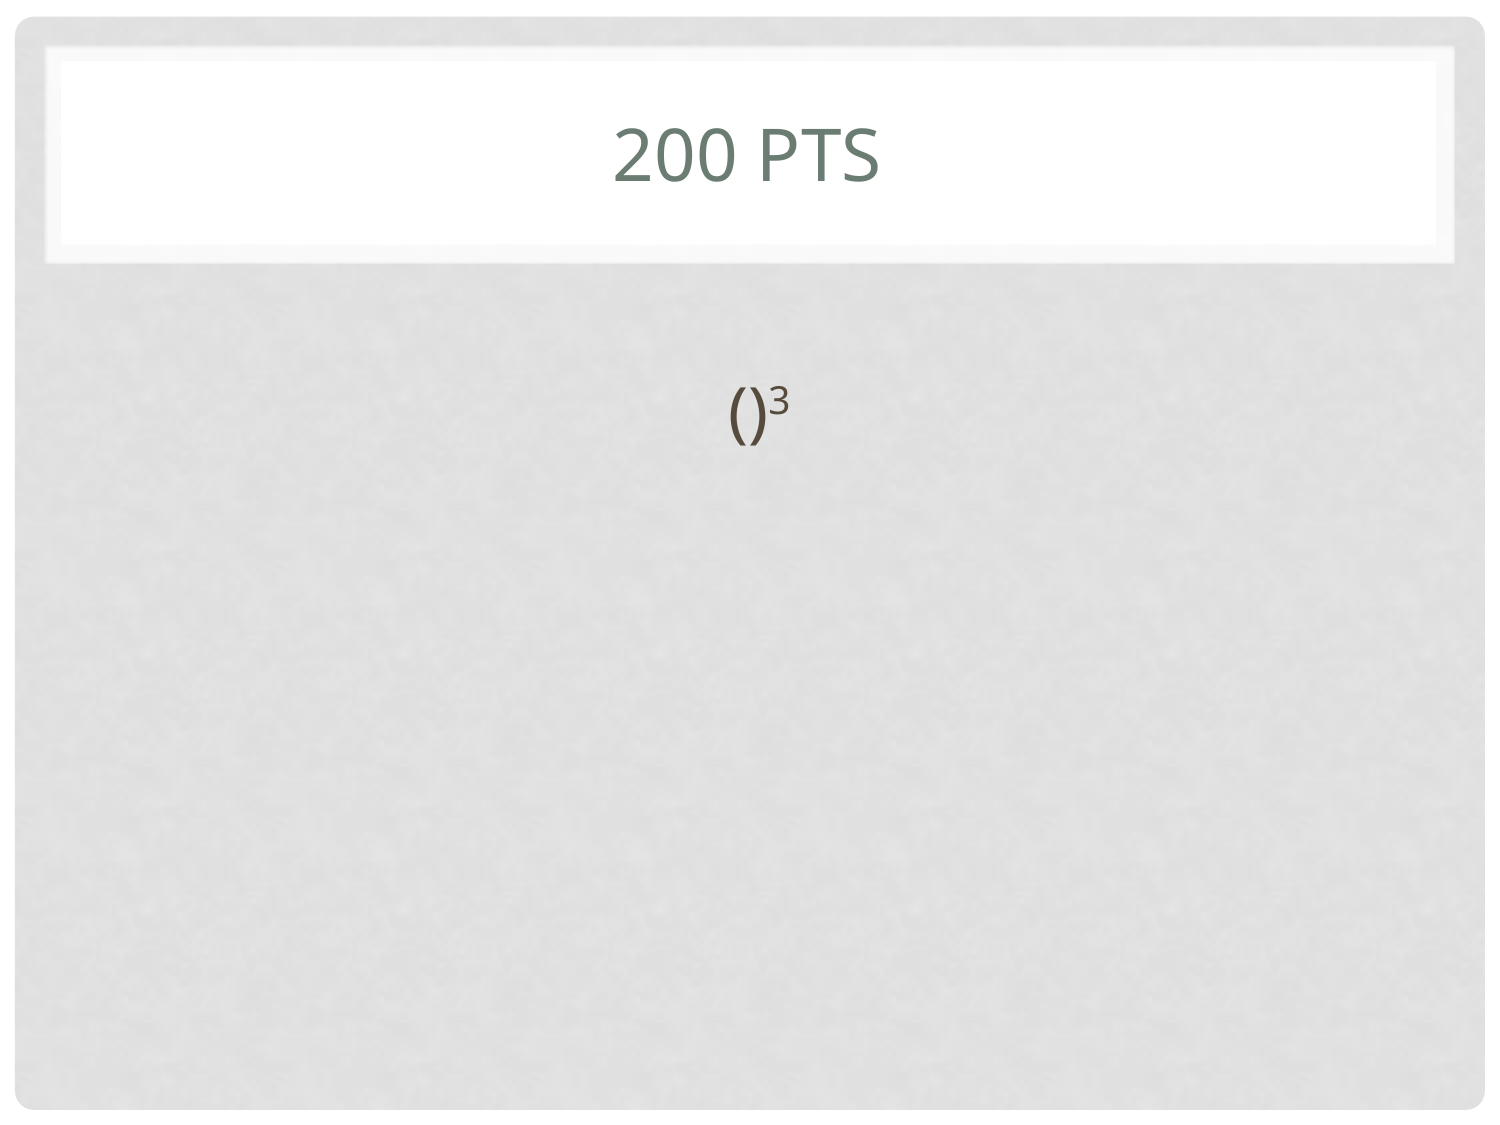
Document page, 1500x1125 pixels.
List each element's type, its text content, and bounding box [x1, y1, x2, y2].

title 200 pts [69, 66, 1425, 238]
